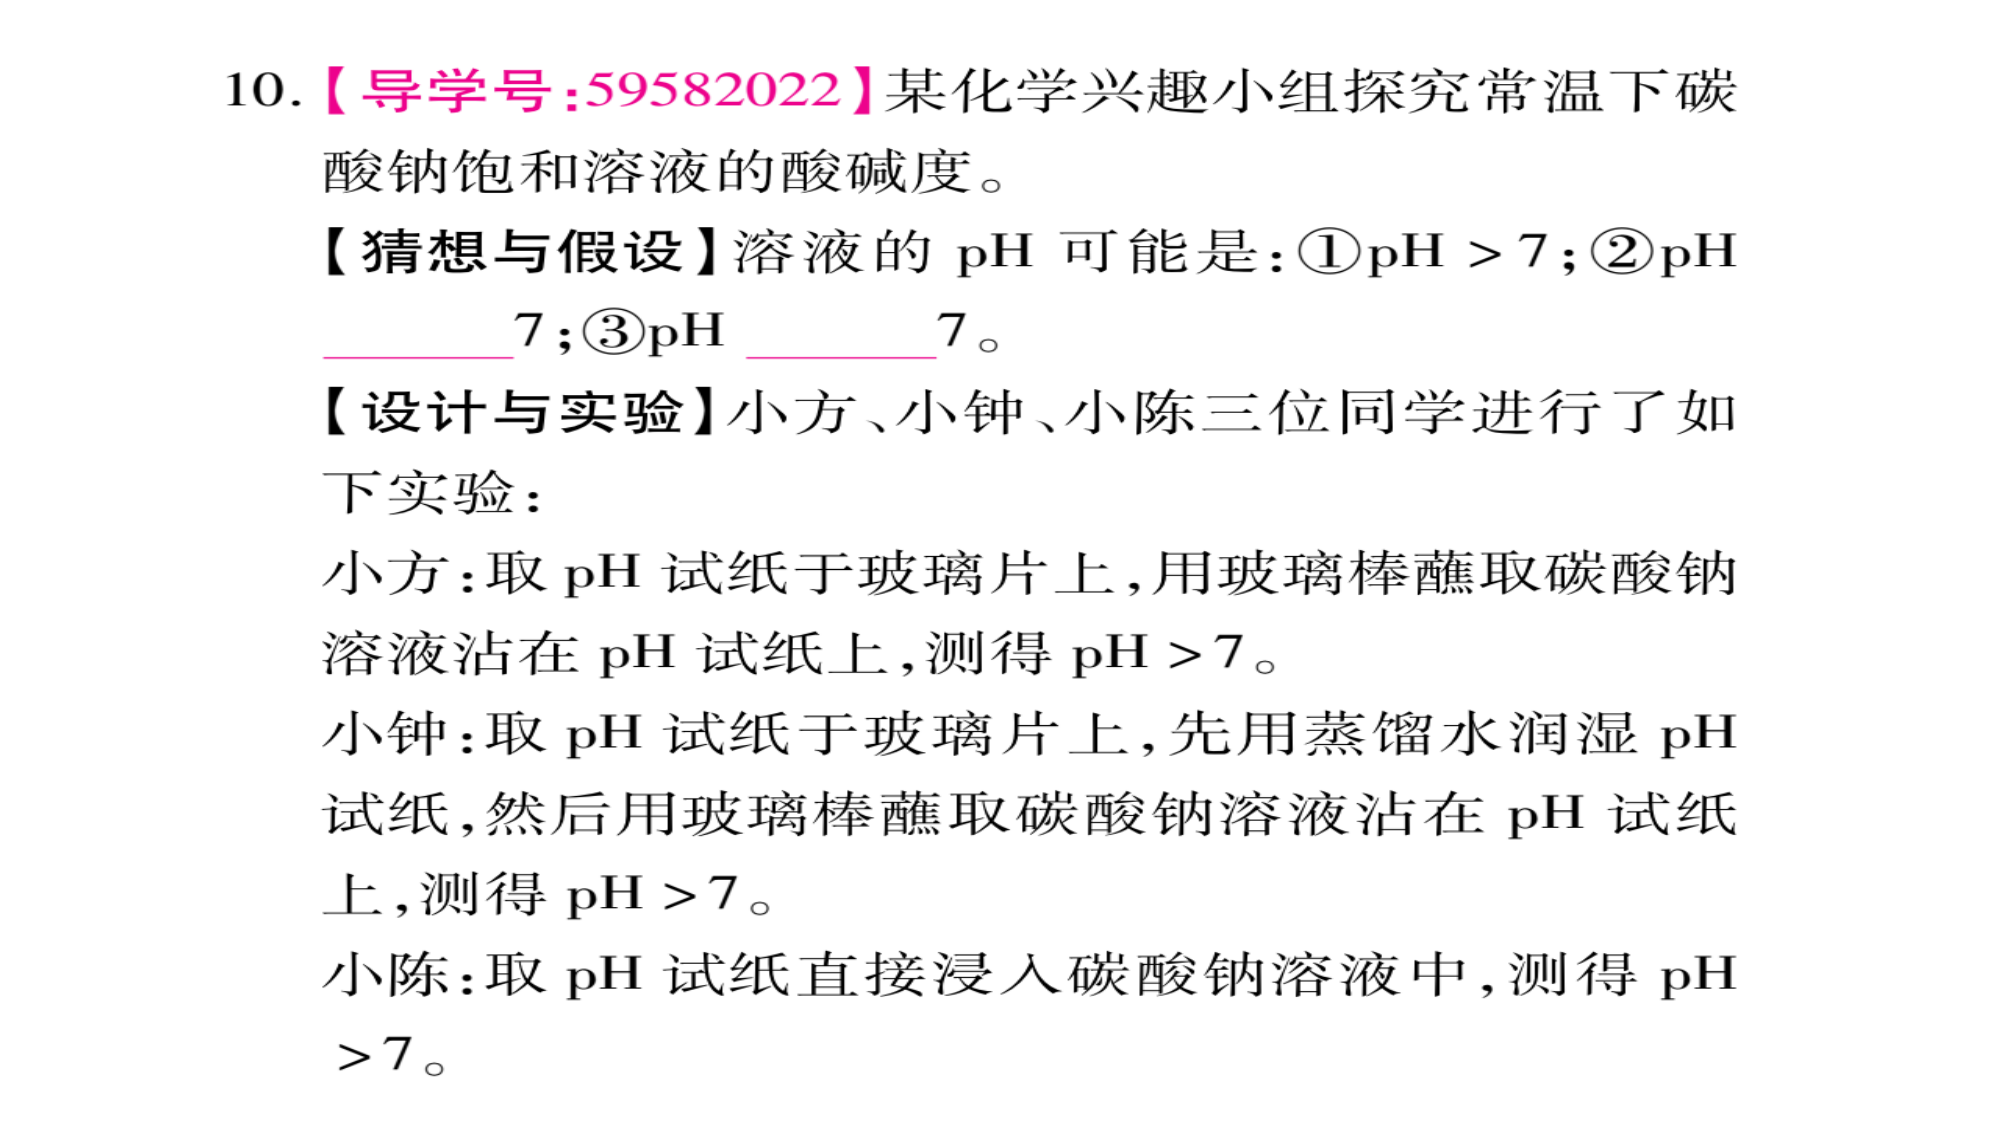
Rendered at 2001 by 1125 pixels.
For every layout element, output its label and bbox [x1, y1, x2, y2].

picture [217, 44, 1782, 1081]
